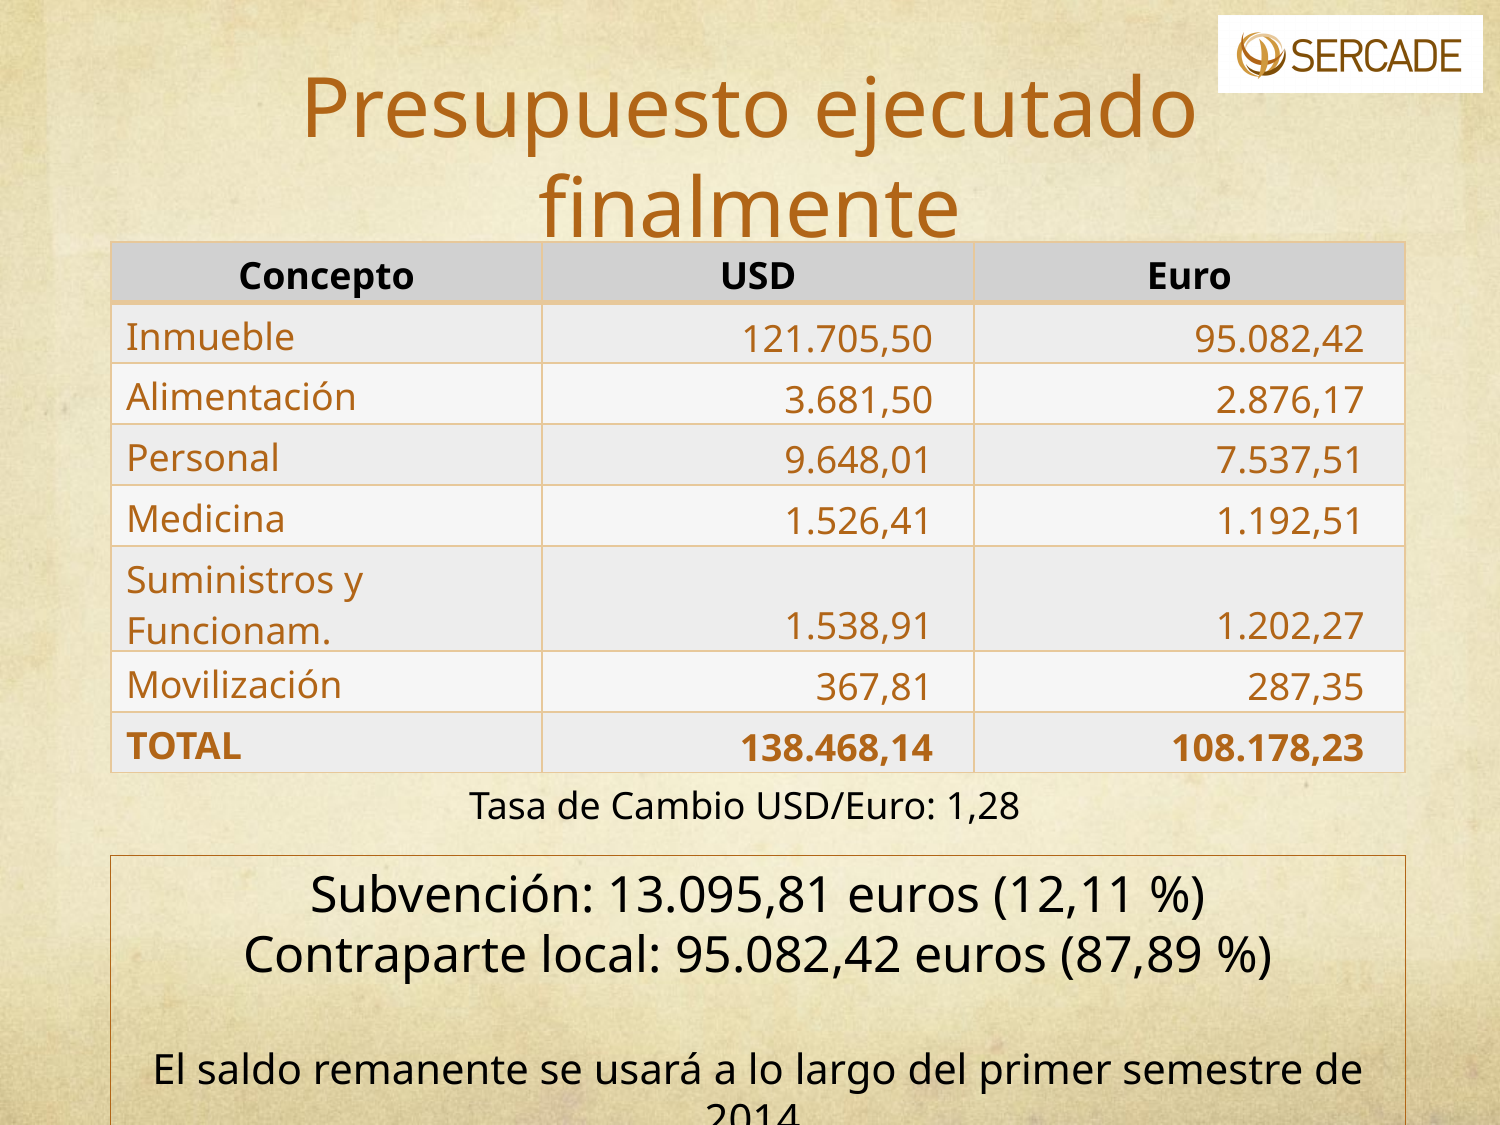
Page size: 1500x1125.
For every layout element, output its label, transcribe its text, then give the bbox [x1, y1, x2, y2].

table_cell 95.082,42 [975, 305, 1404, 362]
table_cell 3.681,50 [543, 364, 973, 423]
table_cell 287,35 [975, 652, 1404, 711]
table_cell 138.468,14 [543, 713, 973, 772]
table_cell Personal [112, 425, 541, 484]
table_cell 367,81 [543, 652, 973, 711]
table_cell 121.705,50 [543, 305, 973, 362]
table_cell Alimentación [112, 364, 541, 423]
table_cell 1.526,41 [543, 486, 973, 545]
table_cell Medicina [112, 486, 541, 545]
table_cell 2.876,17 [975, 364, 1404, 423]
title Presupuesto ejecutado finalmente [150, 82, 1350, 225]
table_cell 1.202,27 [975, 547, 1404, 650]
table_cell TOTAL [112, 713, 541, 772]
picture [0, 0, 1500, 1125]
table_cell 108.178,23 [975, 713, 1404, 772]
table_header USD [543, 243, 973, 300]
table_cell 9.648,01 [543, 425, 973, 484]
table_cell Suministros y Funcionam. [112, 547, 541, 650]
table_header Euro [975, 243, 1404, 300]
table_cell 1.538,91 [543, 547, 973, 650]
text_box Tasa de Cambio USD/Euro: 1,28 [249, 774, 1250, 835]
table_cell Movilización [112, 652, 541, 711]
table_cell Inmueble [112, 305, 541, 362]
text_box Subvención: 13.095,81 euros (12,11 %) Contraparte local: 95.082,42 euros (87,89 %) El saldo remanente se usará a lo largo del primer semestre de 2014. [110, 855, 1406, 1125]
table_cell 7.537,51 [975, 425, 1404, 484]
table_cell 1.192,51 [975, 486, 1404, 545]
table_header Concepto [112, 243, 541, 300]
